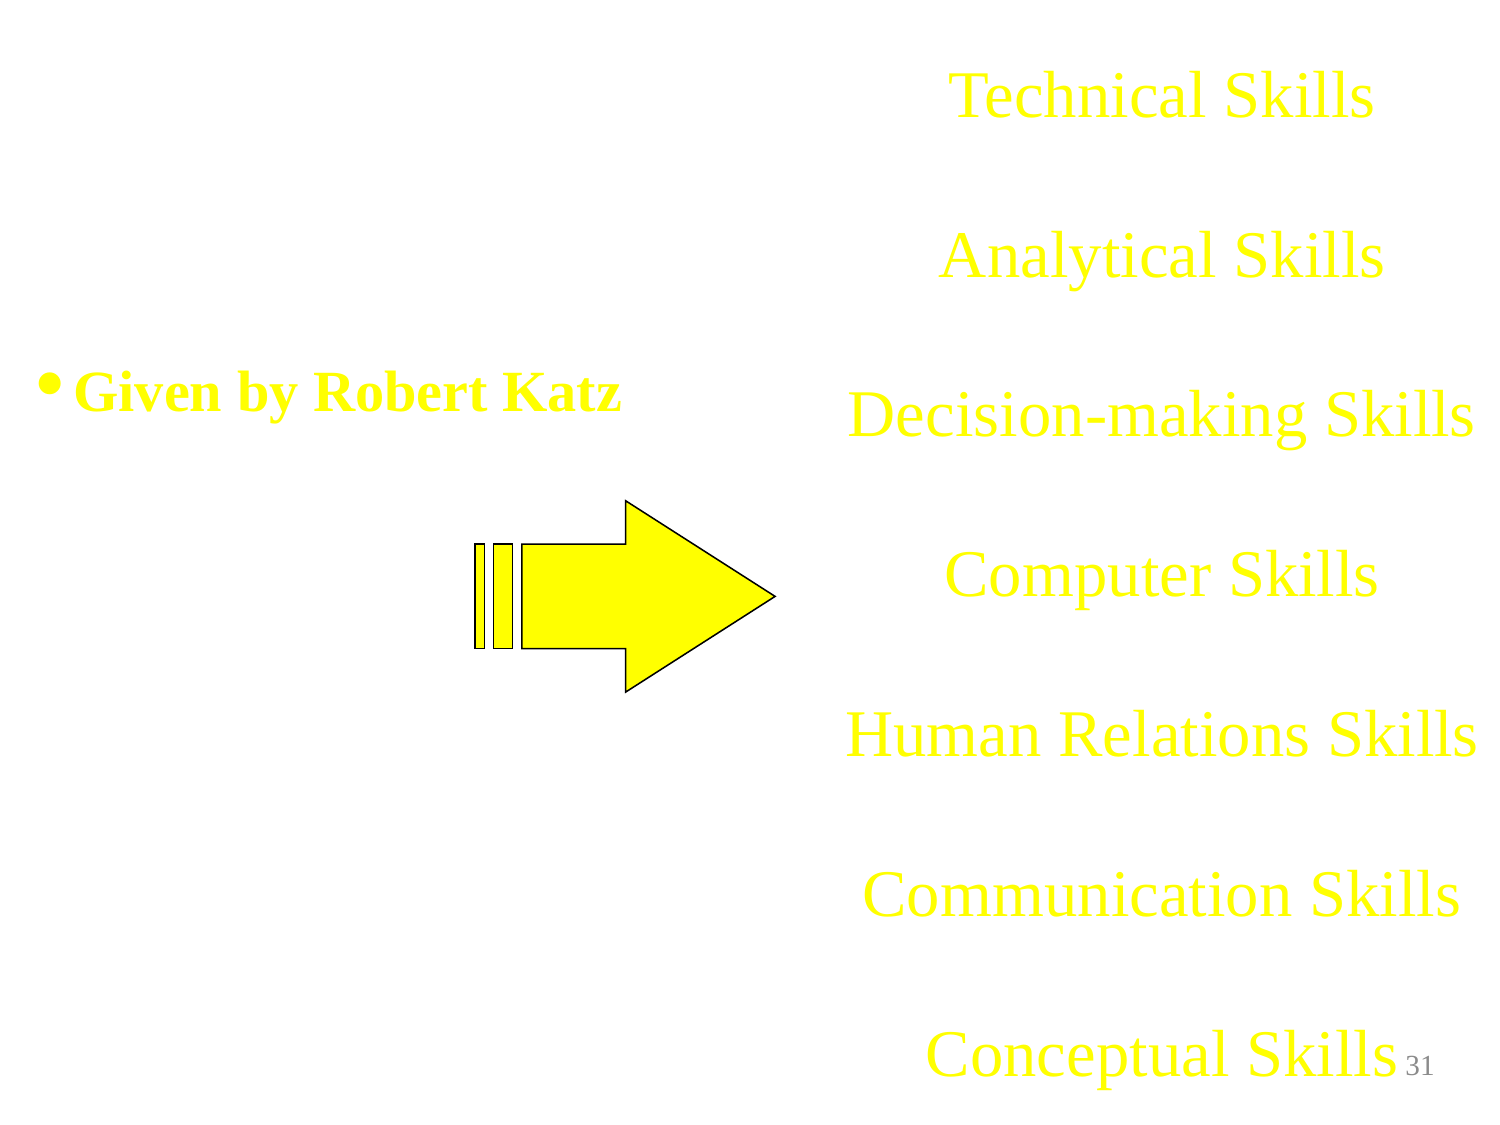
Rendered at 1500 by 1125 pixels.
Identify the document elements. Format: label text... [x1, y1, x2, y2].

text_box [0, 87, 1500, 1113]
text_box Technical Skills Analytical Skills Decision-making Skills Computer Skills Human Relations Skills Communication Skills Conceptual Skills [824, 43, 1500, 87]
